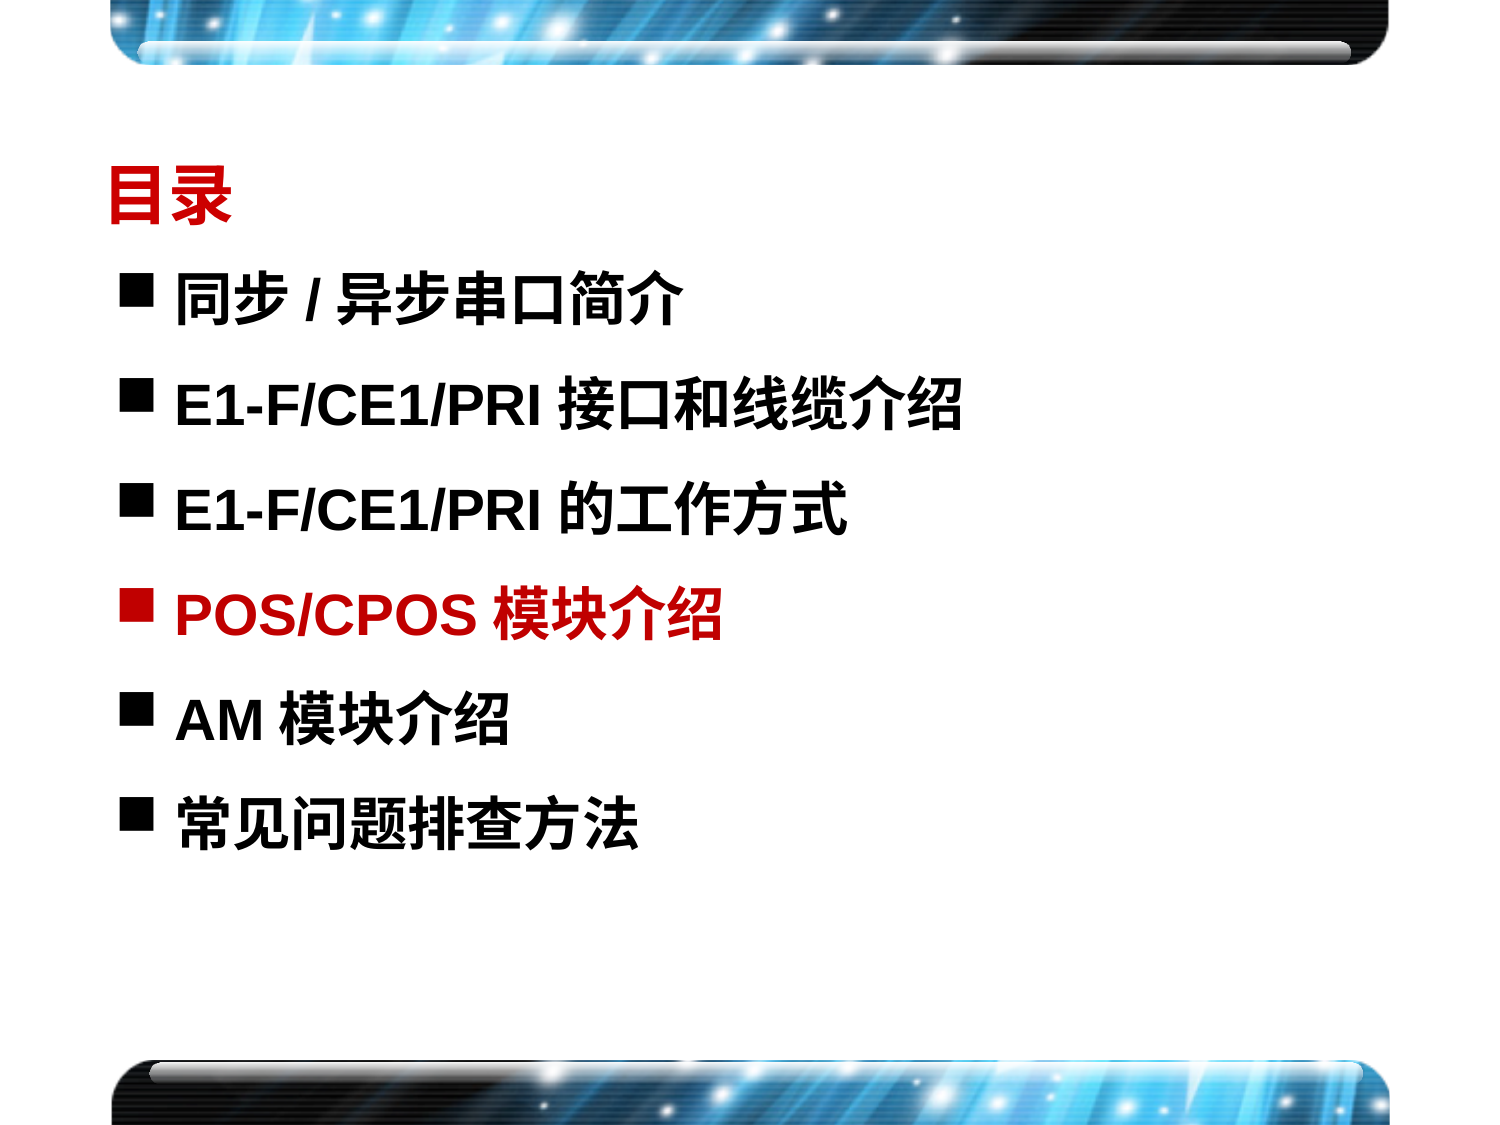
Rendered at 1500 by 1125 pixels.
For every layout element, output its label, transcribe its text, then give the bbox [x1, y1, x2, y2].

text_box 同步/异步串口简介 E1-F/CE1/PRI接口和线缆介绍 E1-F/CE1/PRI的工作方式 POS/CPOS模块介绍 AM模块介绍 常见问题排查方法 [99, 219, 1211, 865]
text_box 目录 [87, 149, 425, 236]
picture [110, 1060, 1390, 1125]
picture [110, 0, 1389, 64]
